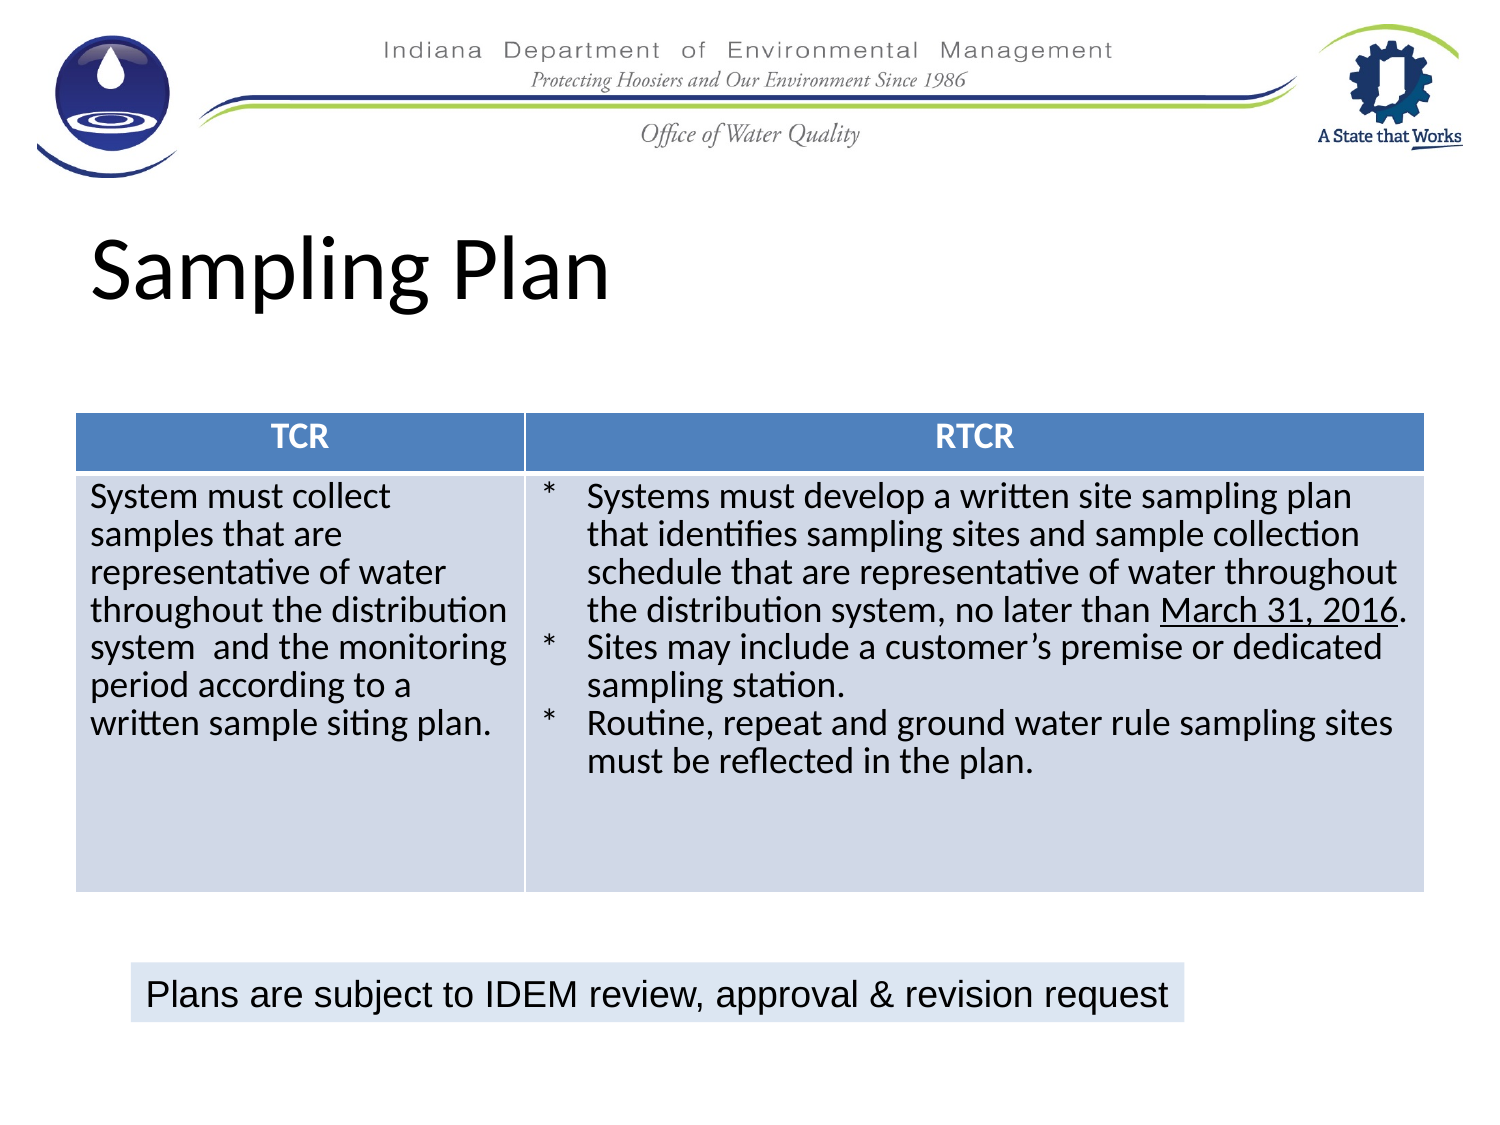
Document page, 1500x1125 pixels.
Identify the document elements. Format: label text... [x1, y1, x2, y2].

text_box Plans are subject to IDEM review, approval & revision request [130, 962, 1185, 1023]
title Sampling Plan [75, 200, 1425, 313]
table_header RTCR [526, 413, 1424, 471]
table_header TCR [76, 413, 524, 471]
picture [37, 24, 1463, 178]
table_cell System must collect samples that are representative of water throughout the distribution system and the monitoring period according to a written sample siting plan. [76, 476, 524, 892]
table_cell Systems must develop a written site sampling plan that identifies sampling sites and sample collection schedule that are representative of water throughout the distribution system, no later than March 31, 2016. Sites may include a customer’s premise or dedicated sampling station. Routine, repeat and ground water rule sampling sites must be reflected in the plan. [526, 476, 1424, 892]
